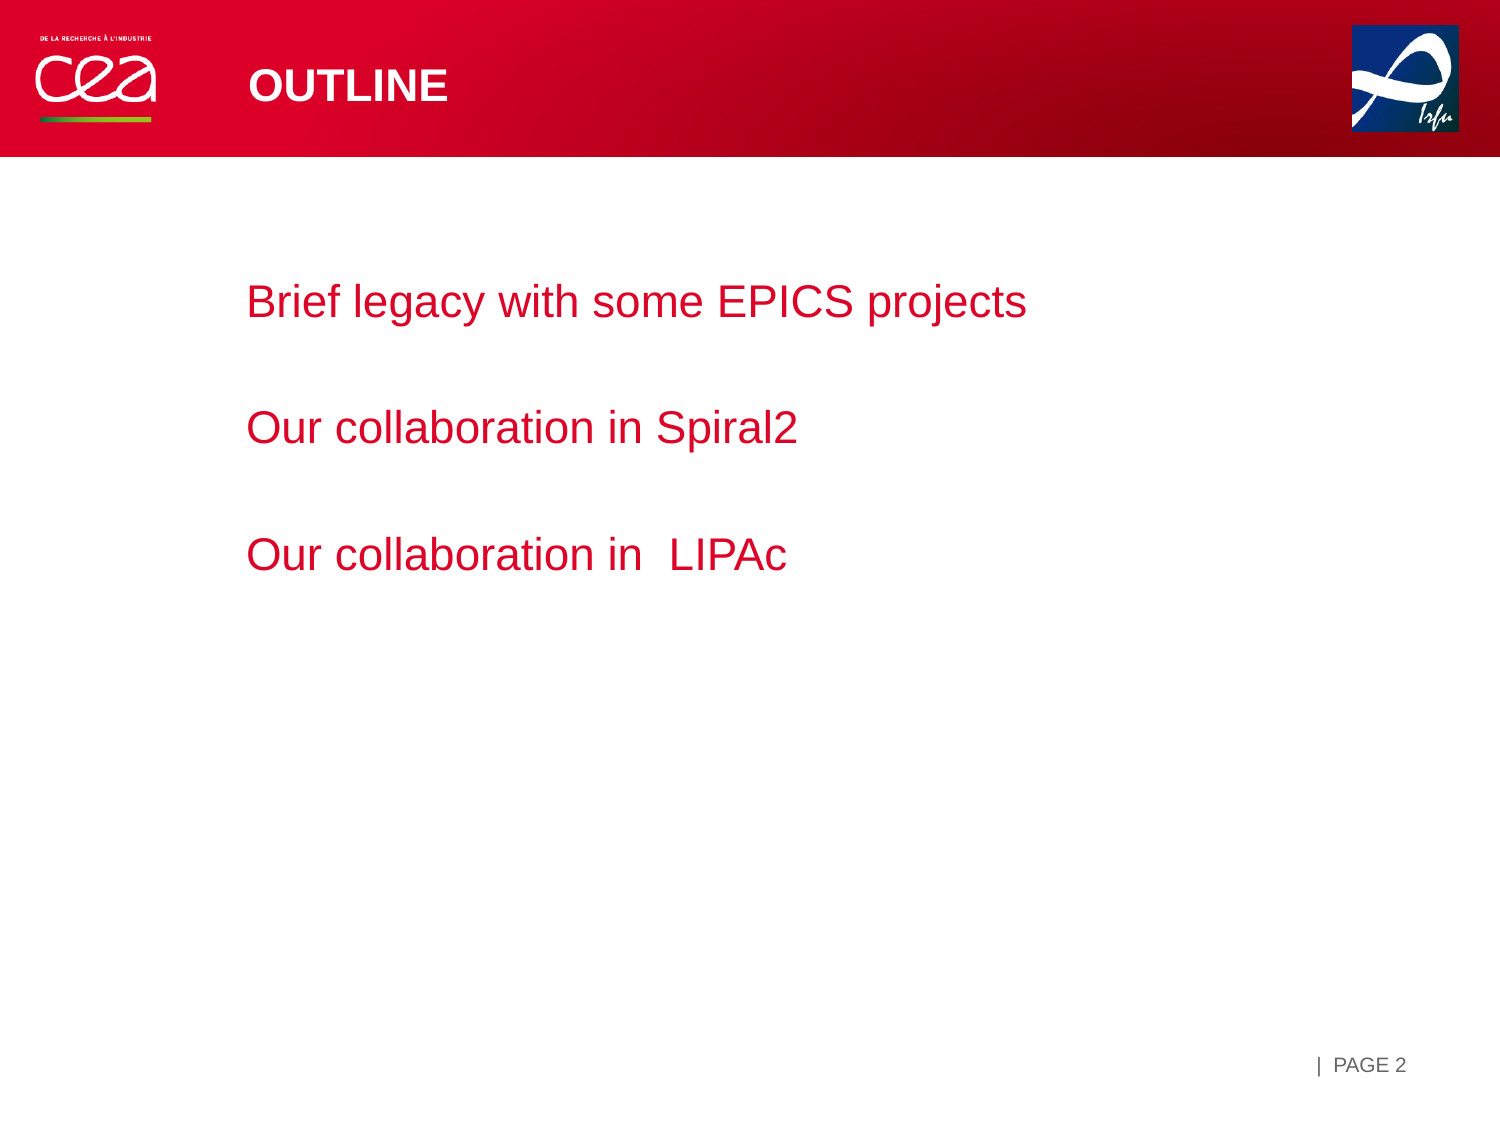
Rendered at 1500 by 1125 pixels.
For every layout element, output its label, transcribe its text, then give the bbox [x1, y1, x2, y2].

picture [0, 0, 1500, 157]
slide_number | PAGE 2 [1316, 1034, 1500, 1094]
picture [1436, 105, 1443, 118]
title OUTLINE [248, 8, 1436, 158]
list Brief legacy with some EPICS projects Our collaboration in Spiral2 Our collaboration in LIPAc [94, 208, 1436, 1024]
